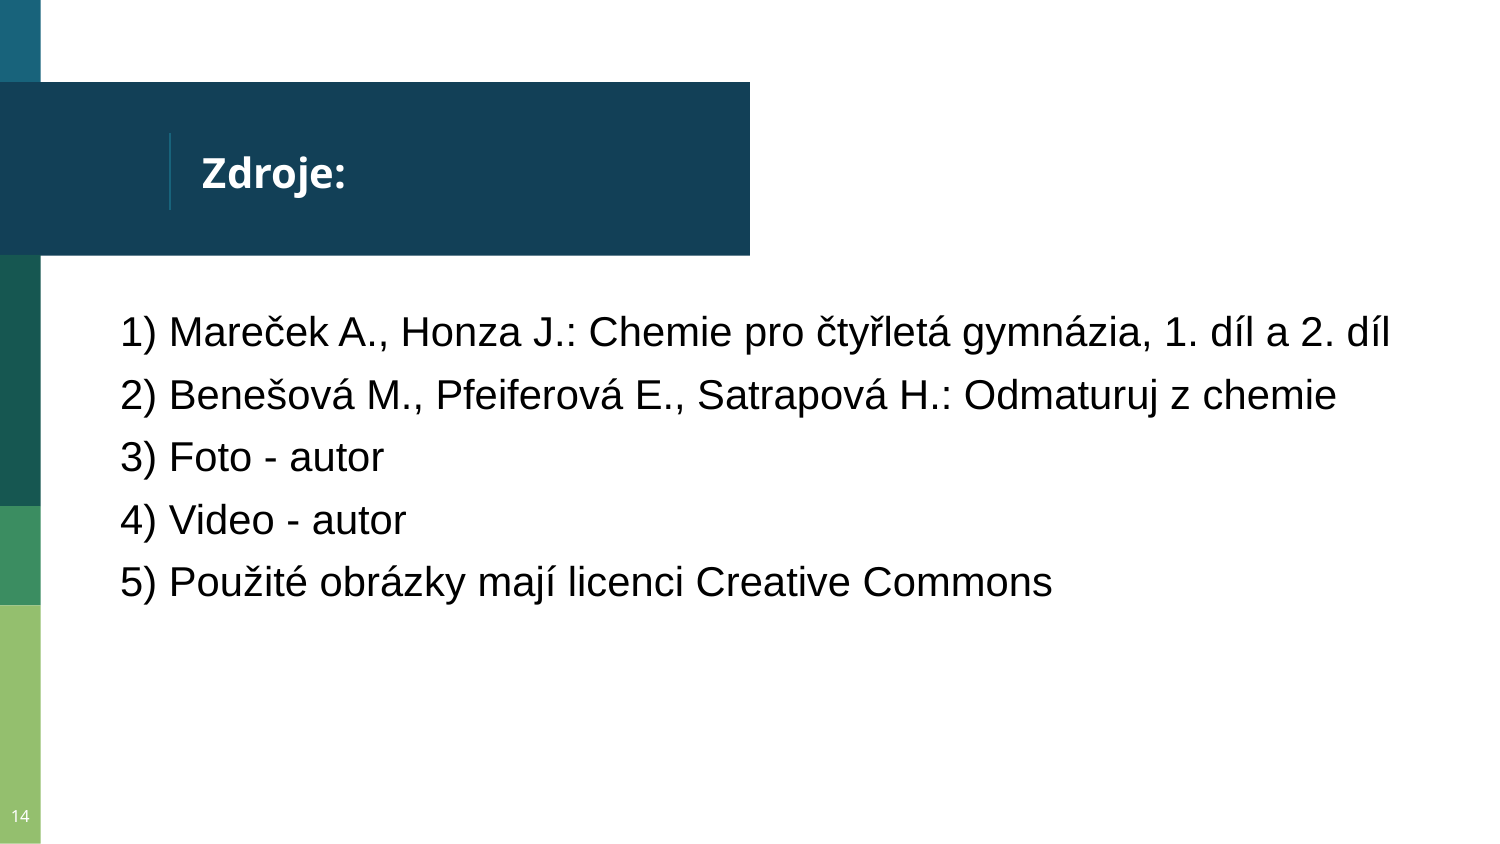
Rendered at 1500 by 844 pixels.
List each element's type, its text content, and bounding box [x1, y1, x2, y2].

title Zdroje: [187, 87, 715, 256]
slide_number 14 [0, 790, 50, 844]
list 1) Mareček A., Honza J.: Chemie pro čtyřletá gymnázia, 1. díl a 2. díl 2) Benešová M., Pfeiferová E., Satrapová H.: Odmaturuj z chemie 3) Foto - autor 4) Video - autor 5) Použité obrázky mají licenci Creative Commons [88, 289, 1447, 808]
